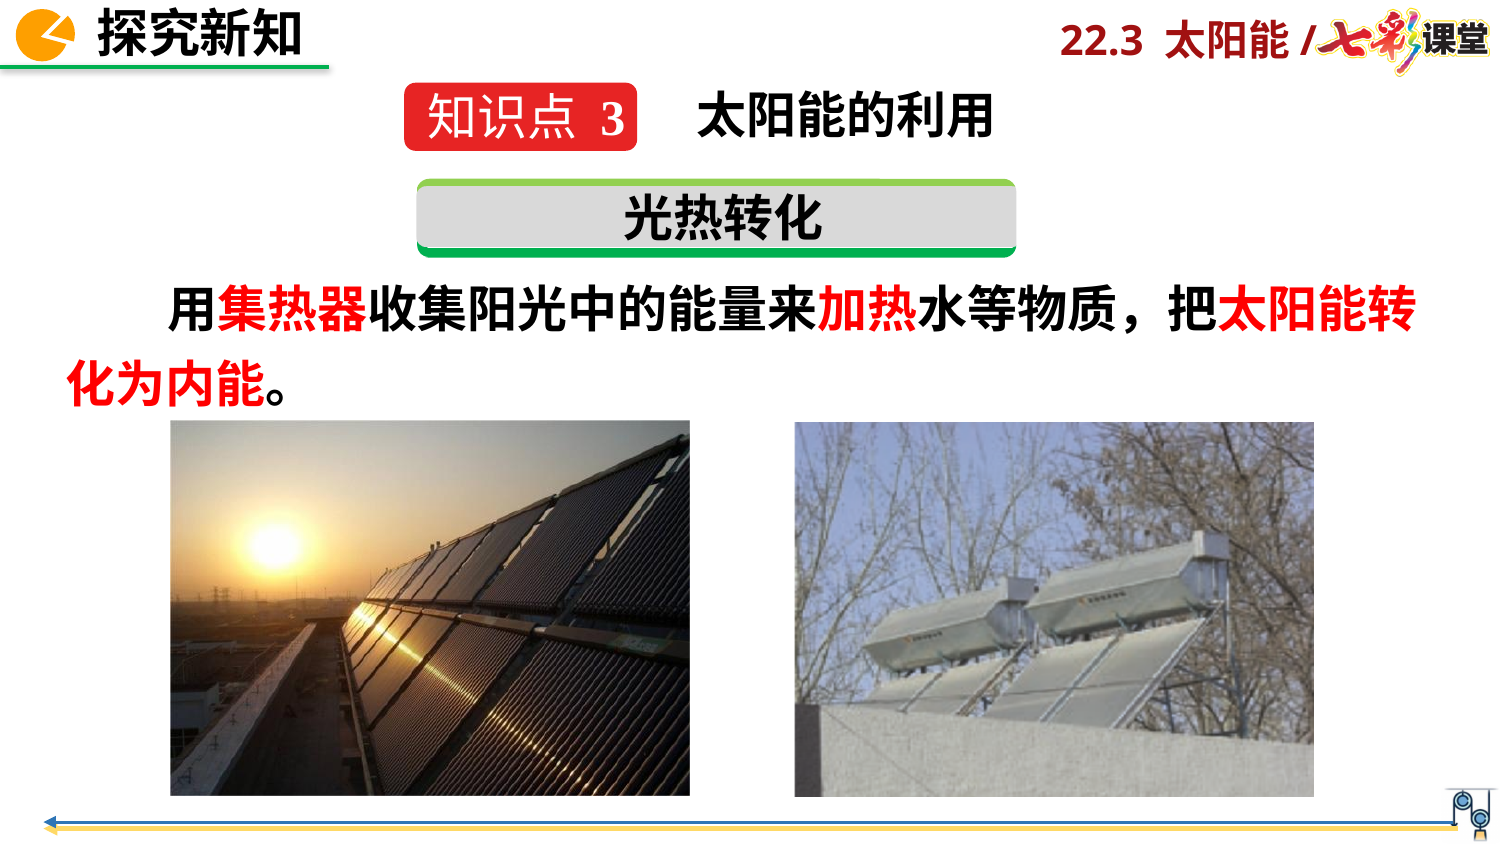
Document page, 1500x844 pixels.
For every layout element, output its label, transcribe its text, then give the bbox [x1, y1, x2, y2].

picture [794, 421, 1315, 797]
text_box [403, 76, 1035, 153]
picture [169, 420, 690, 796]
text_box 用集热器收集阳光中的能量来加热水等物质，把太阳能转化为内能。 [50, 255, 1443, 421]
picture [1449, 793, 1493, 836]
picture [1313, 7, 1492, 77]
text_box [416, 178, 1017, 258]
